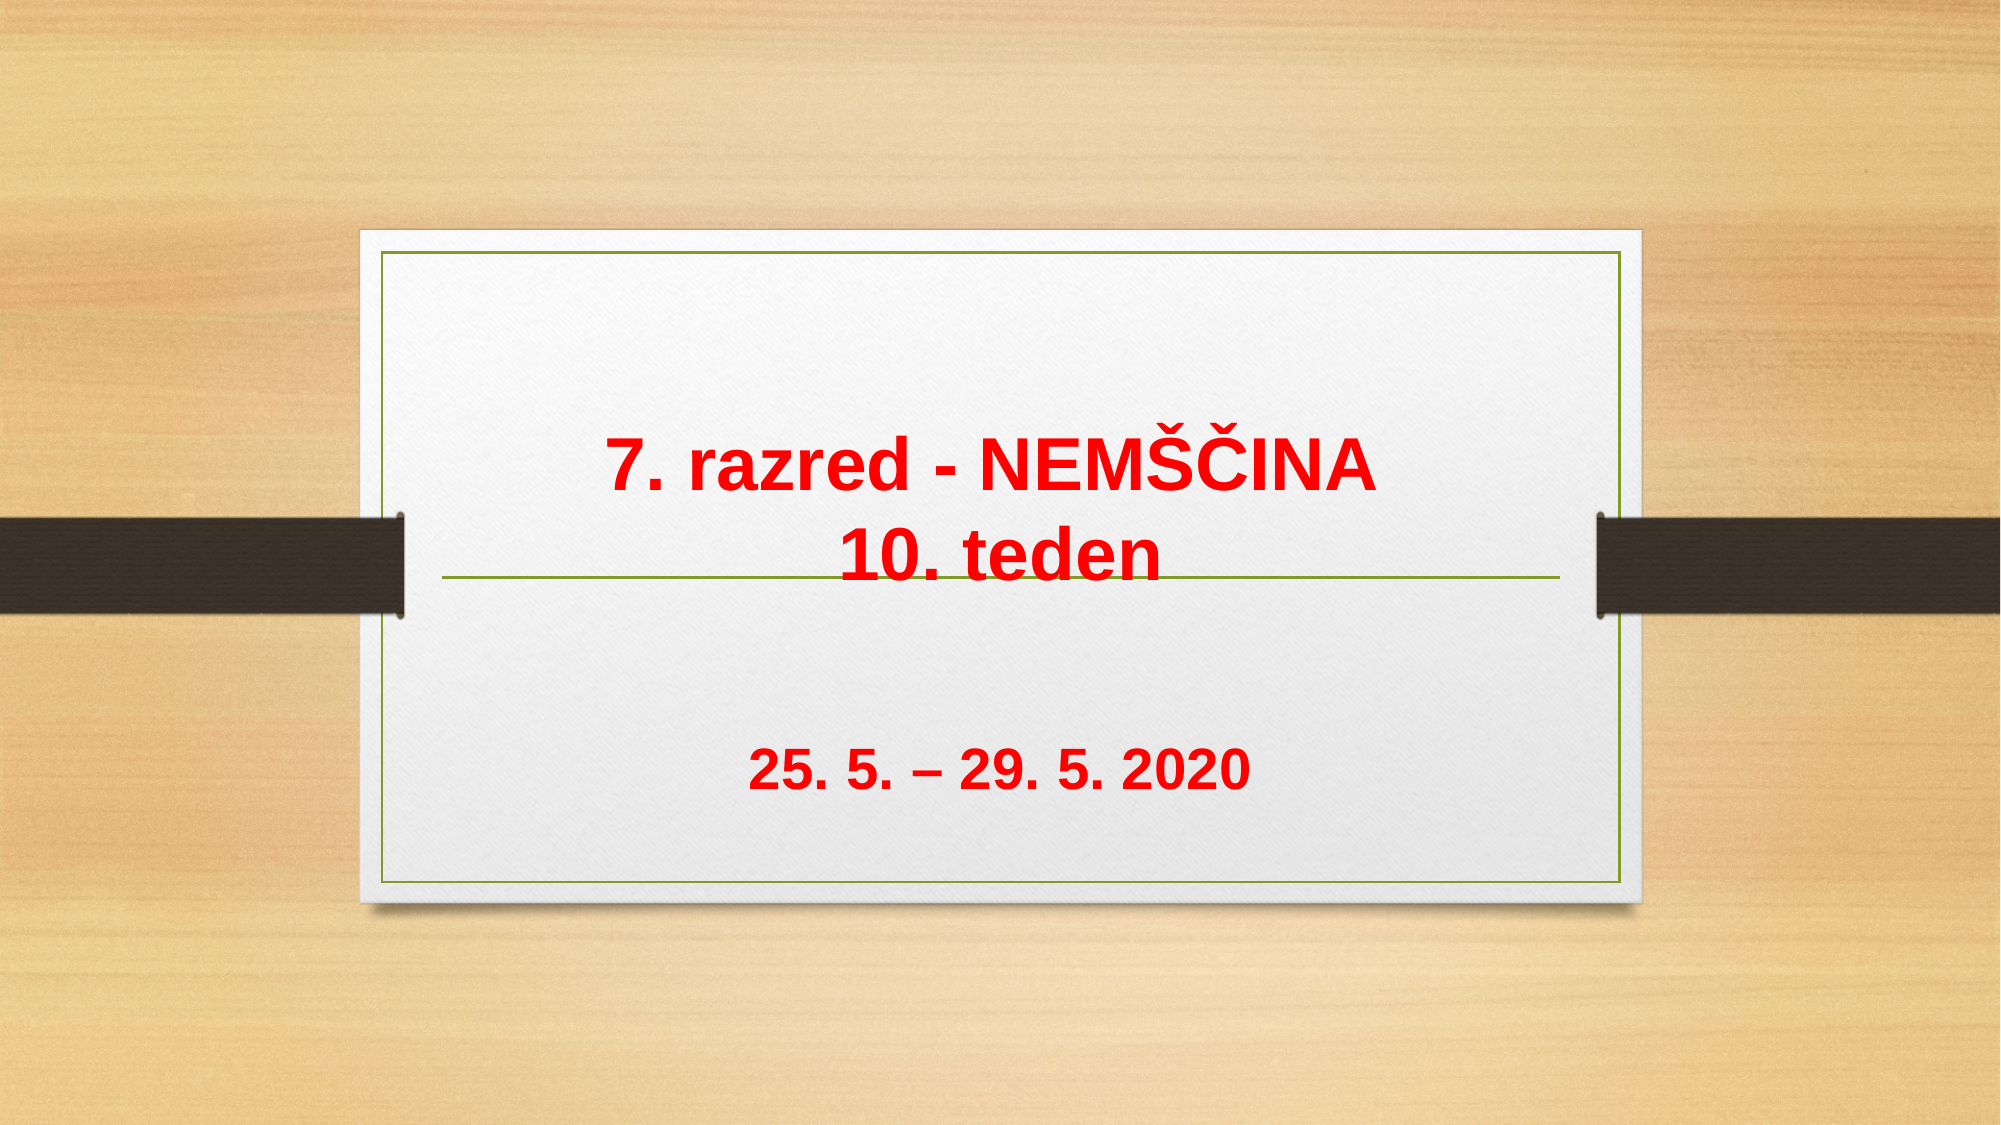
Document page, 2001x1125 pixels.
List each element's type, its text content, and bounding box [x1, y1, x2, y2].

picture [0, 0, 2001, 1125]
title 7. razred - NEMŠČINA 10. teden 25. 5. – 29. 5. 2020 [441, 306, 1560, 809]
